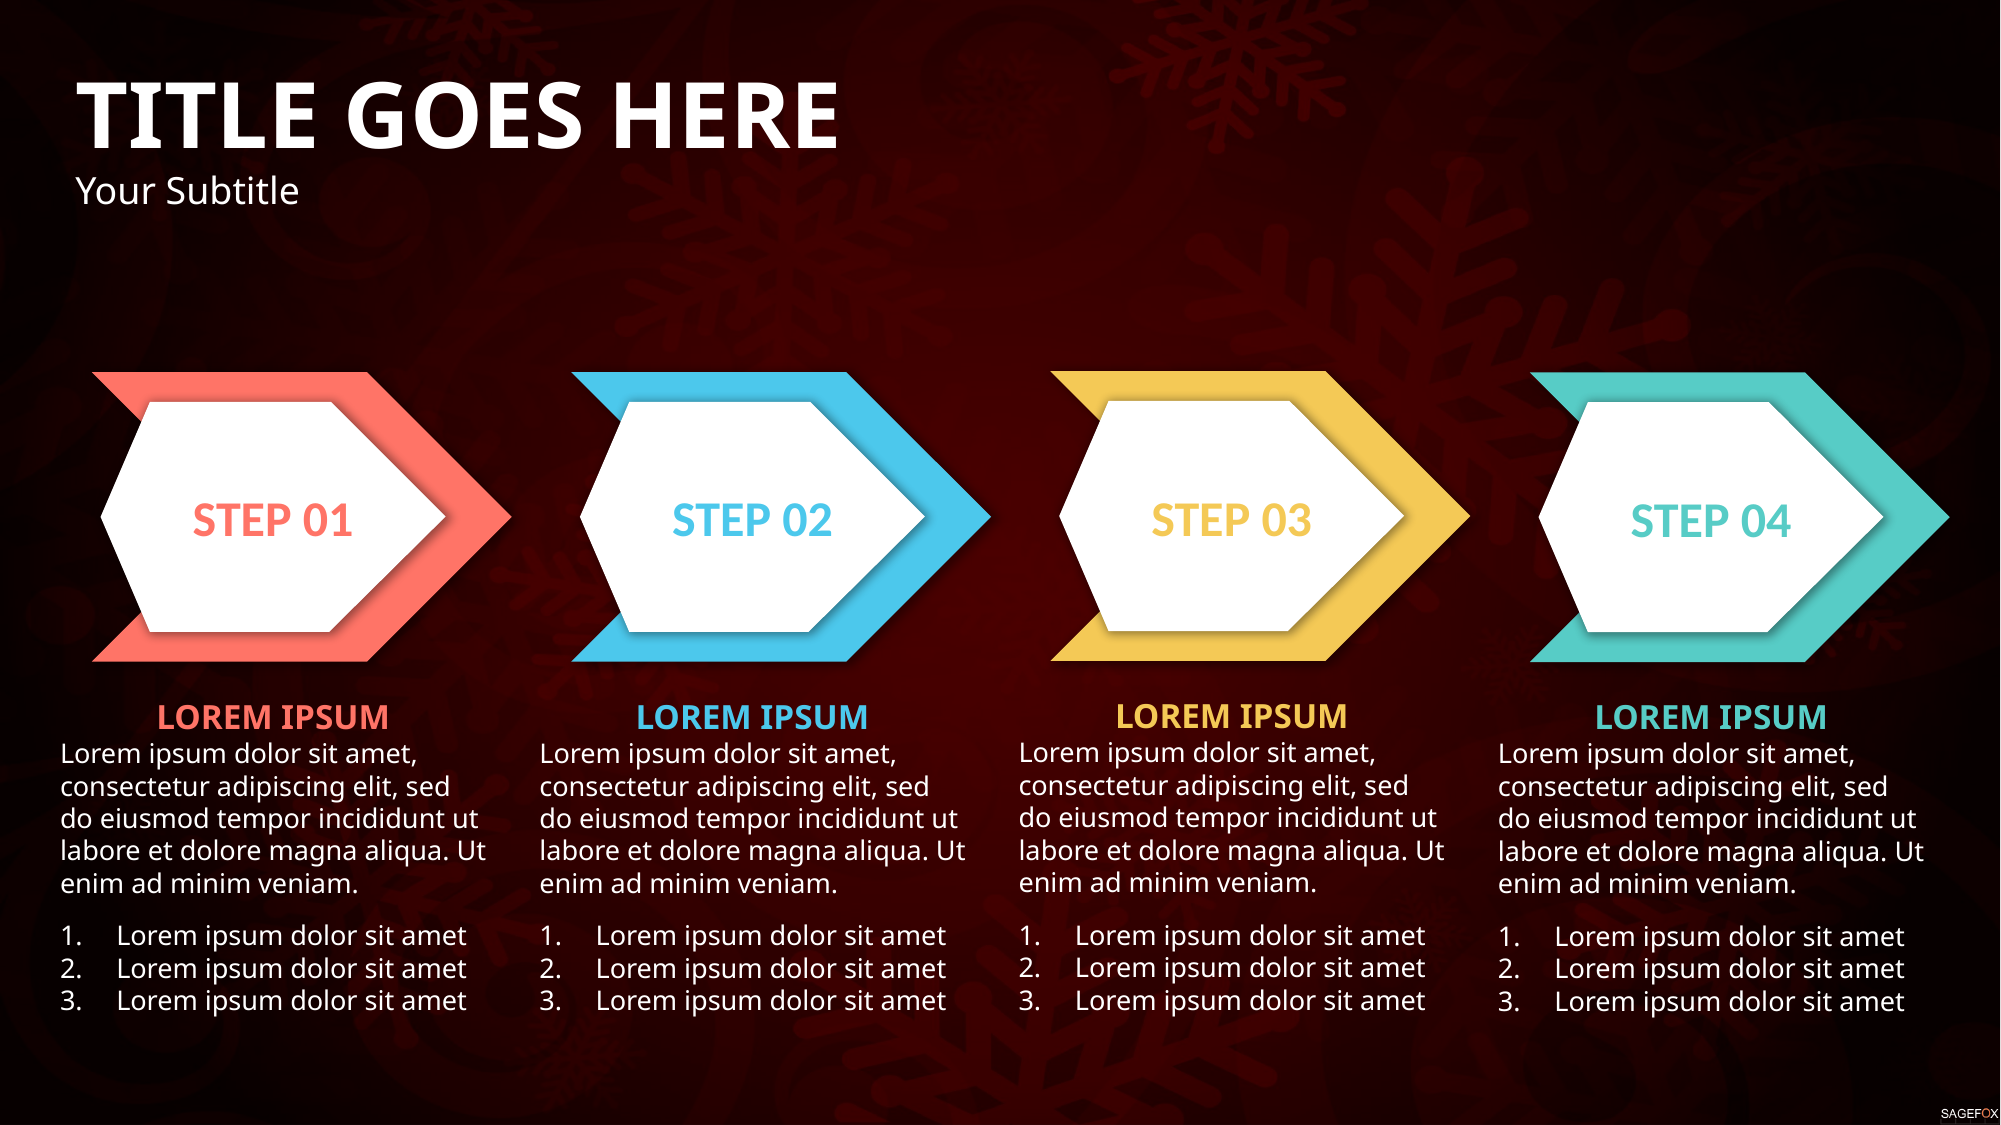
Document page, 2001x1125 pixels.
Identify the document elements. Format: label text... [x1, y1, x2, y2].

text_box [1047, 370, 1472, 662]
text_box STEP 01 [99, 400, 448, 633]
text_box LOREM IPSUM Lorem ipsum dolor sit amet, consectetur adipiscing elit, sed do eiusmod tempor incididunt ut labore et dolore magna aliqua. Ut enim ad minim veniam. Lorem ipsum dolor sit amet Lorem ipsum dolor sit amet Lorem ipsum dolor sit amet [1008, 690, 1456, 1021]
picture [0, 0, 2001, 1125]
text_box LOREM IPSUM Lorem ipsum dolor sit amet, consectetur adipiscing elit, sed do eiusmod tempor incididunt ut labore et dolore magna aliqua. Ut enim ad minim veniam. Lorem ipsum dolor sit amet Lorem ipsum dolor sit amet Lorem ipsum dolor sit amet [50, 691, 497, 1022]
text_box STEP 04 [1537, 401, 1886, 634]
text_box STEP 03 [1058, 399, 1406, 633]
text_box LOREM IPSUM Lorem ipsum dolor sit amet, consectetur adipiscing elit, sed do eiusmod tempor incididunt ut labore et dolore magna aliqua. Ut enim ad minim veniam. Lorem ipsum dolor sit amet Lorem ipsum dolor sit amet Lorem ipsum dolor sit amet [1488, 691, 1935, 1022]
text_box [89, 371, 514, 663]
text_box TITLE GOES HERE Your Subtitle [60, 49, 1036, 220]
text_box [568, 371, 993, 663]
text_box [1527, 371, 1952, 664]
text_box LOREM IPSUM Lorem ipsum dolor sit amet, consectetur adipiscing elit, sed do eiusmod tempor incididunt ut labore et dolore magna aliqua. Ut enim ad minim veniam. Lorem ipsum dolor sit amet Lorem ipsum dolor sit amet Lorem ipsum dolor sit amet [529, 691, 976, 1022]
text_box STEP 02 [578, 400, 927, 633]
